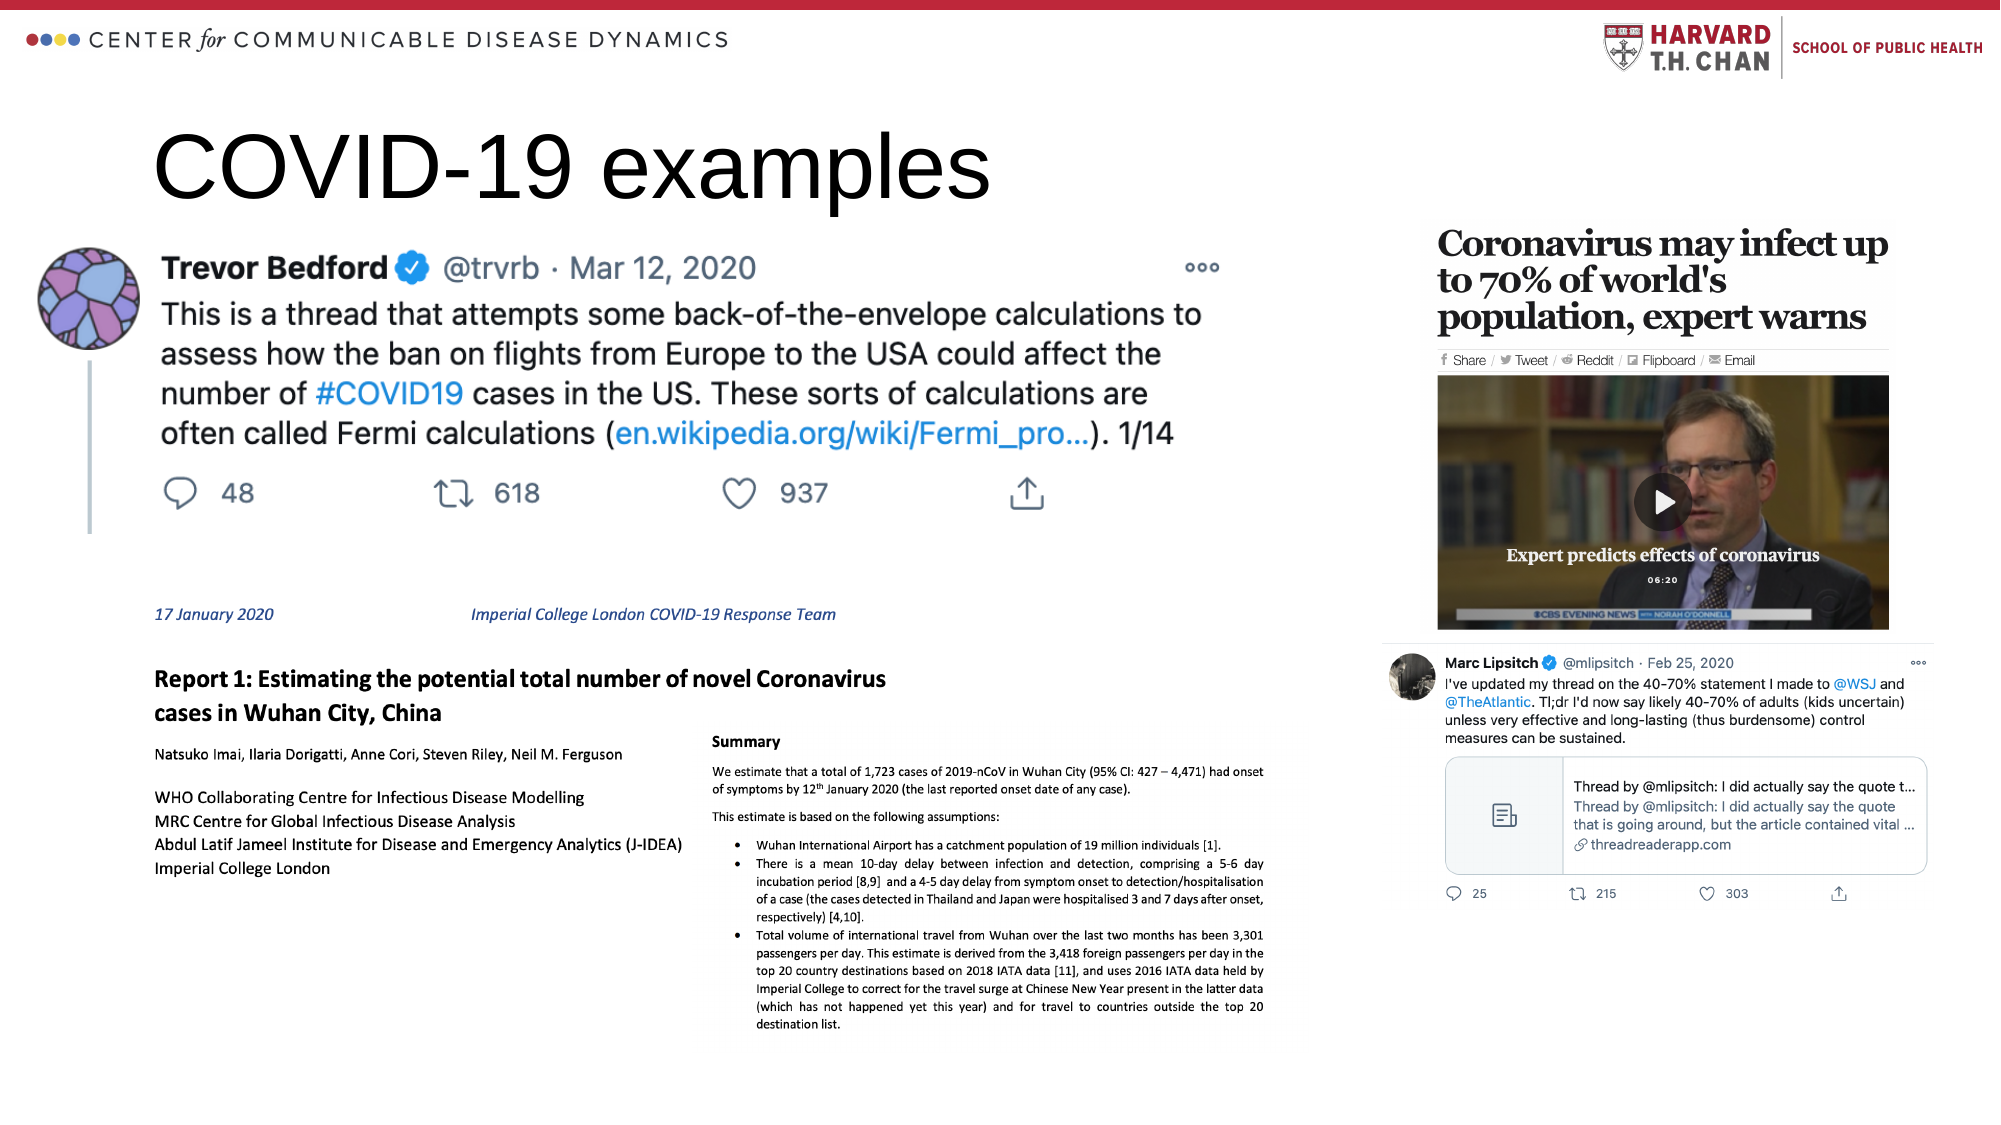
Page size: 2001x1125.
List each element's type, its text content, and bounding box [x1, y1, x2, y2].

picture [1381, 642, 1934, 910]
picture [113, 590, 1309, 1053]
picture [1420, 219, 1896, 634]
picture [23, 235, 1243, 535]
picture [1603, 16, 1982, 79]
title COVID-19 examples [137, 59, 1863, 278]
picture [22, 27, 732, 52]
